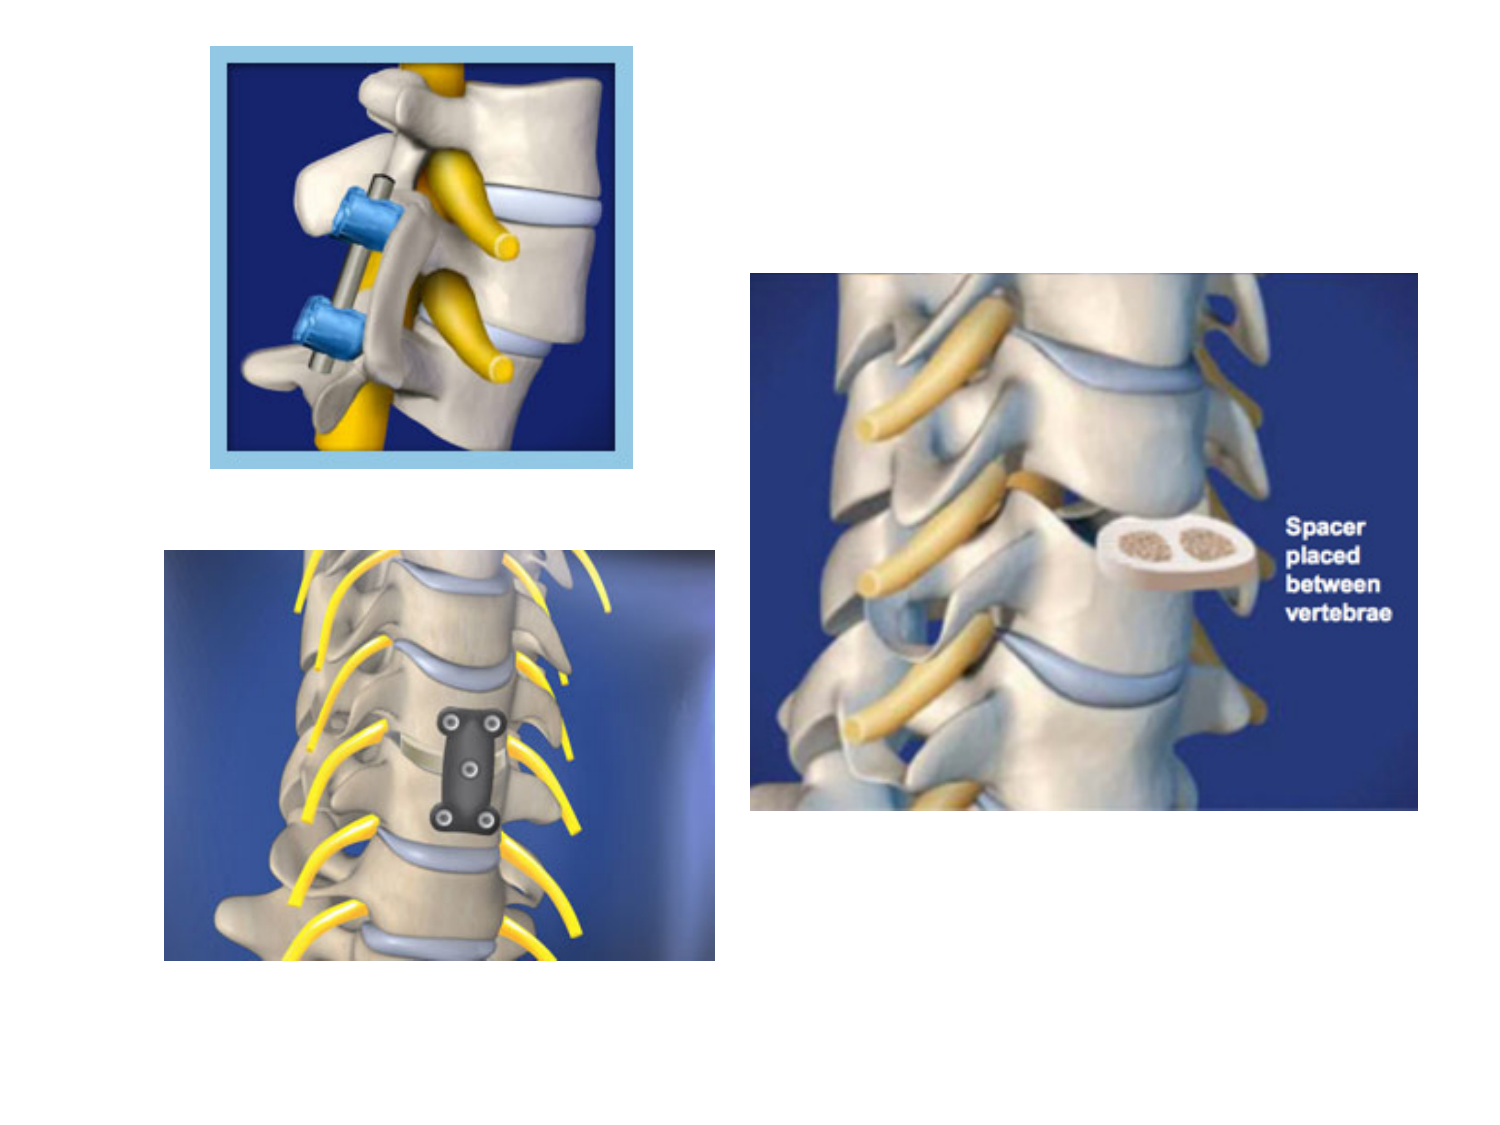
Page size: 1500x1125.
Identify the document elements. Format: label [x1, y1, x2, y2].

picture [210, 46, 633, 469]
picture [749, 273, 1419, 811]
picture [163, 550, 716, 961]
